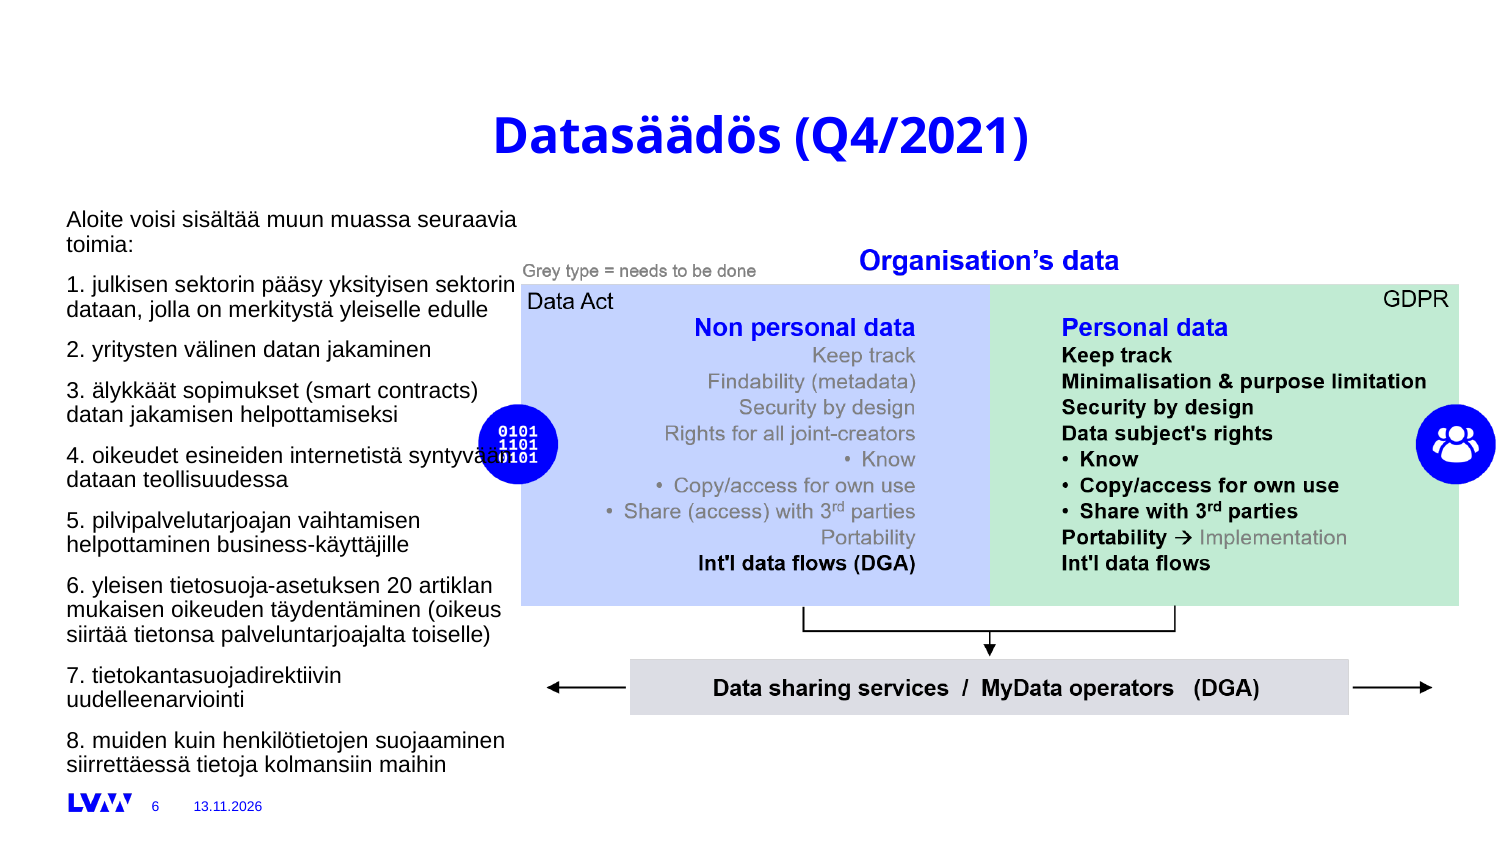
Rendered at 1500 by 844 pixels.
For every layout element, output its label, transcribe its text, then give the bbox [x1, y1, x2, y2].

picture [472, 233, 1500, 715]
picture [67, 791, 134, 814]
slide_number 6 [151, 795, 192, 818]
list Aloite voisi sisältää muun muassa seuraavia toimia: 1. julkisen sektorin pääsy yksityisen sektorin dataan, jolla on merkitystä yleiselle edulle 2. yritysten välinen datan jakaminen 3. älykkäät sopimukset (smart contracts) datan jakamisen helpottamiseksi 4. oikeudet esineiden internetistä syntyvään dataan teollisuudessa 5. pilvipalvelutarjoajan vaihtamisen helpottaminen business-käyttäjille 6. yleisen tietosuoja-asetuksen 20 artiklan mukaisen oikeuden täydentäminen (oikeus siirtää tietonsa palveluntarjoajalta toiselle) 7. tietokantasuojadirektiivin uudelleenarviointi 8. muiden kuin henkilötietojen suojaaminen siirrettäessä tietoja kolmansiin maihin [66, 208, 520, 474]
title Datasäädös (Q4/2021) [66, 44, 1456, 164]
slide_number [193, 795, 284, 818]
